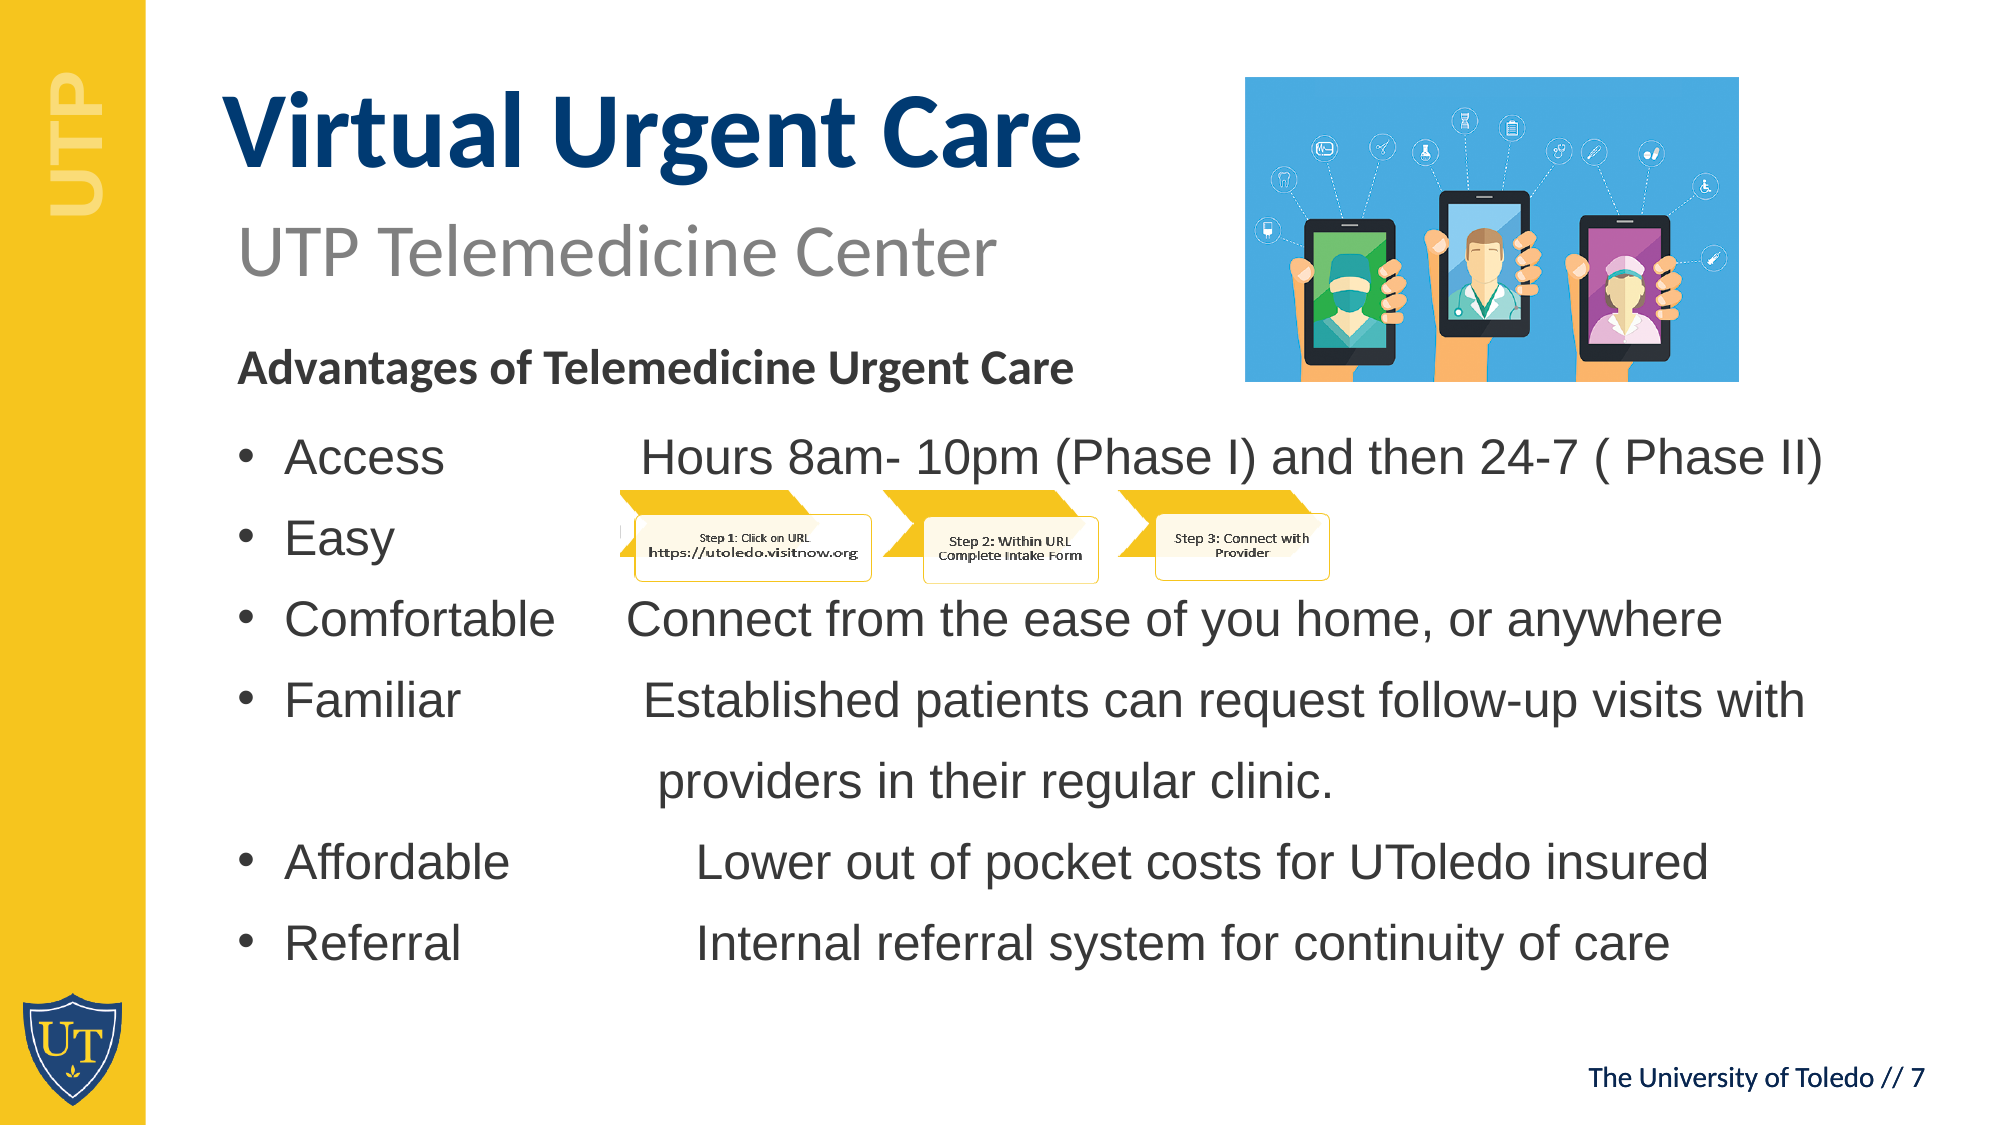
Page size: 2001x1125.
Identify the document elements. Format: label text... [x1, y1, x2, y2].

text_box UTP Telemedicine Center [222, 193, 1020, 299]
picture [1245, 77, 1739, 382]
text_box Advantages of Telemedicine Urgent Care [222, 327, 1246, 403]
picture [23, 993, 122, 1106]
picture [620, 490, 1334, 584]
list Access Hours 8am- 10pm (Phase I) and then 24-7 ( Phase II) Easy Comfortable Connect from the ease of you home, or anywhere Familiar Established patients can request follow-up visits with providers in their regular clinic. Affordable Lower out of pocket costs for UToledo insured Referral Internal referral system for continuity of care [222, 417, 1956, 1071]
list Virtual Urgent Care [207, 56, 1129, 201]
